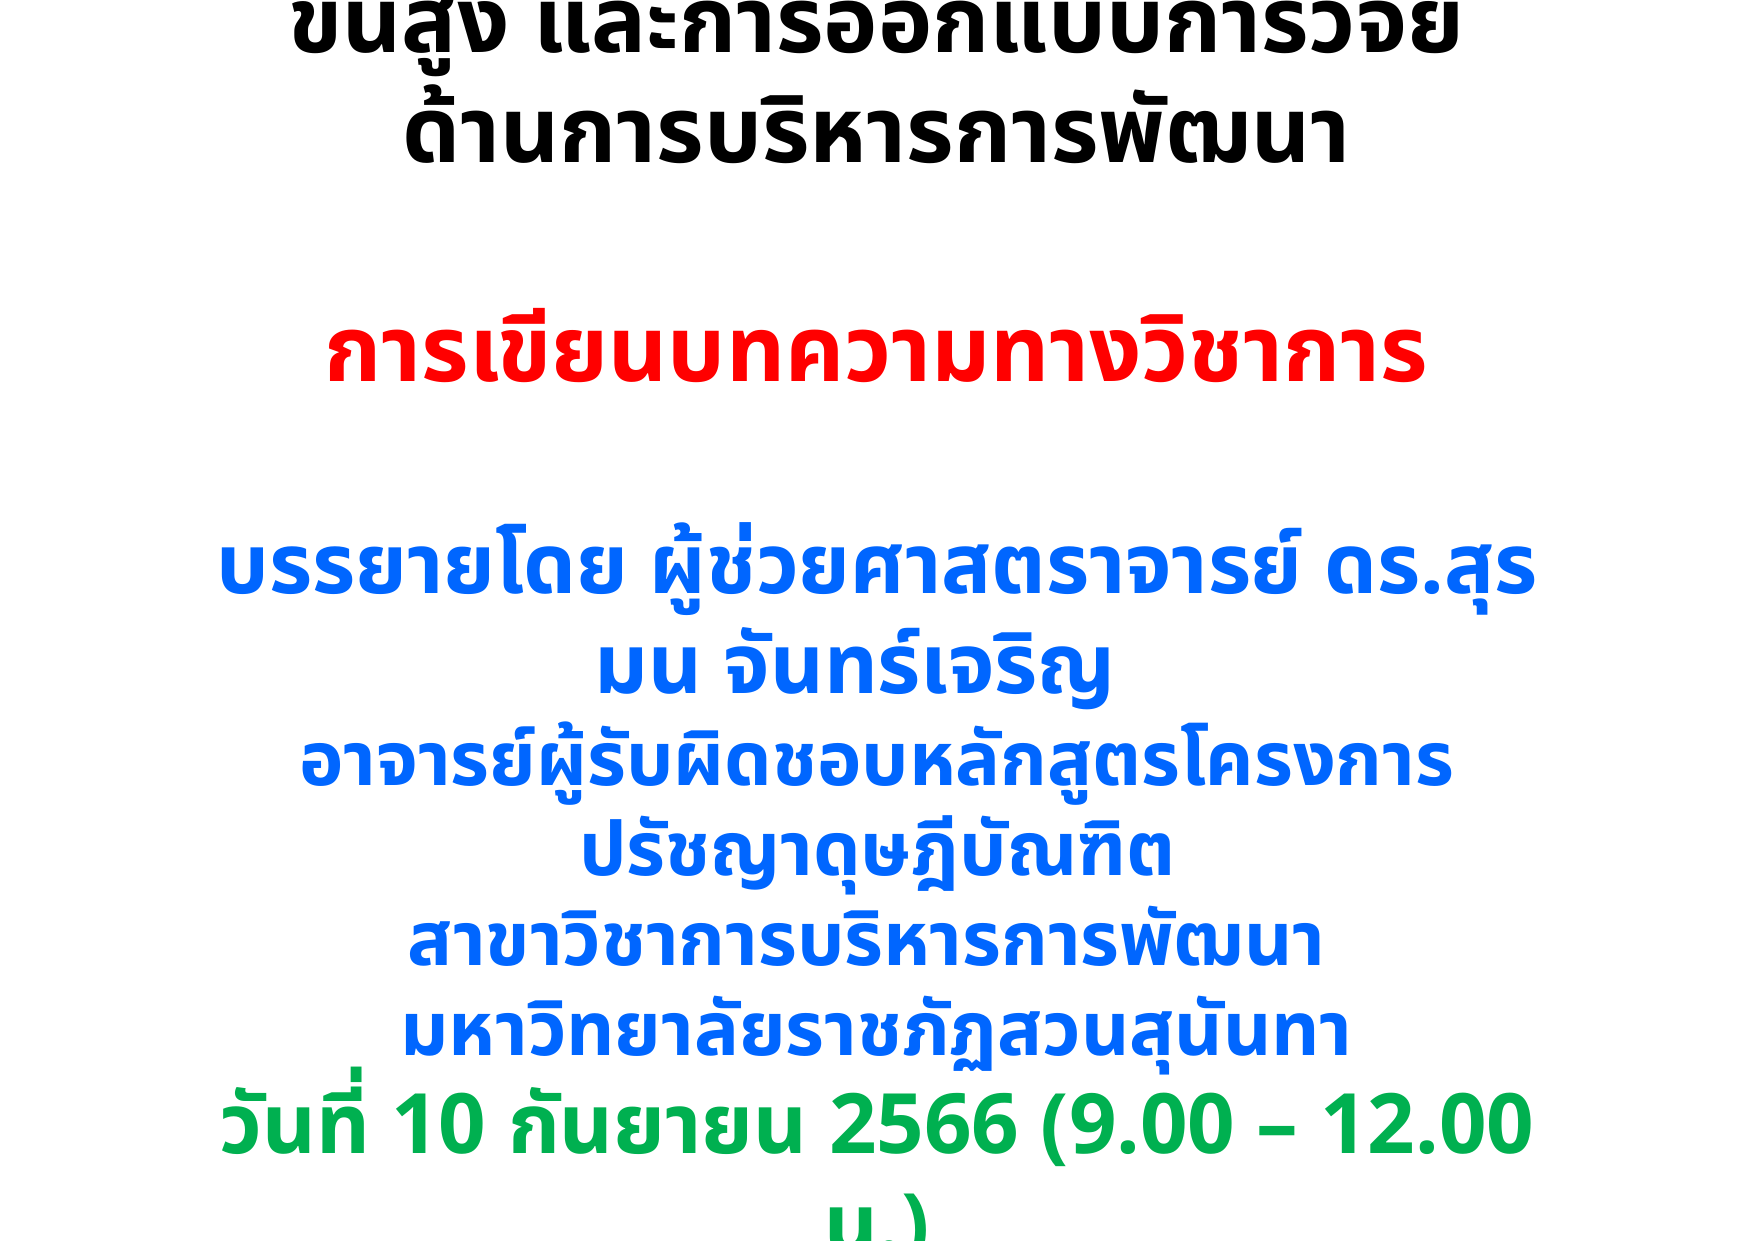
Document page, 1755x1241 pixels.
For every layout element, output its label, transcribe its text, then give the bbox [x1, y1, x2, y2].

text_box วิชา (DAD 8102) ระเบียบวิธีวิจัยขั้นสูง และการออกแบบการวิจัยด้านการบริหารการพัฒนา การเขียนบทความทางวิชาการ บรรยายโดย ผู้ช่วยศาสตราจารย์ ดร.สุรมน จันทร์เจริญ อาจารย์ผู้รับผิดชอบหลักสูตรโครงการปรัชญาดุษฎีบัณฑิต สาขาวิชาการบริหารการพัฒนา มหาวิทยาลัยราชภัฏสวนสุนันทา วันที่ 10 กันยายน 2566 (9.00 – 12.00 น.) [26, 19, 1729, 1172]
